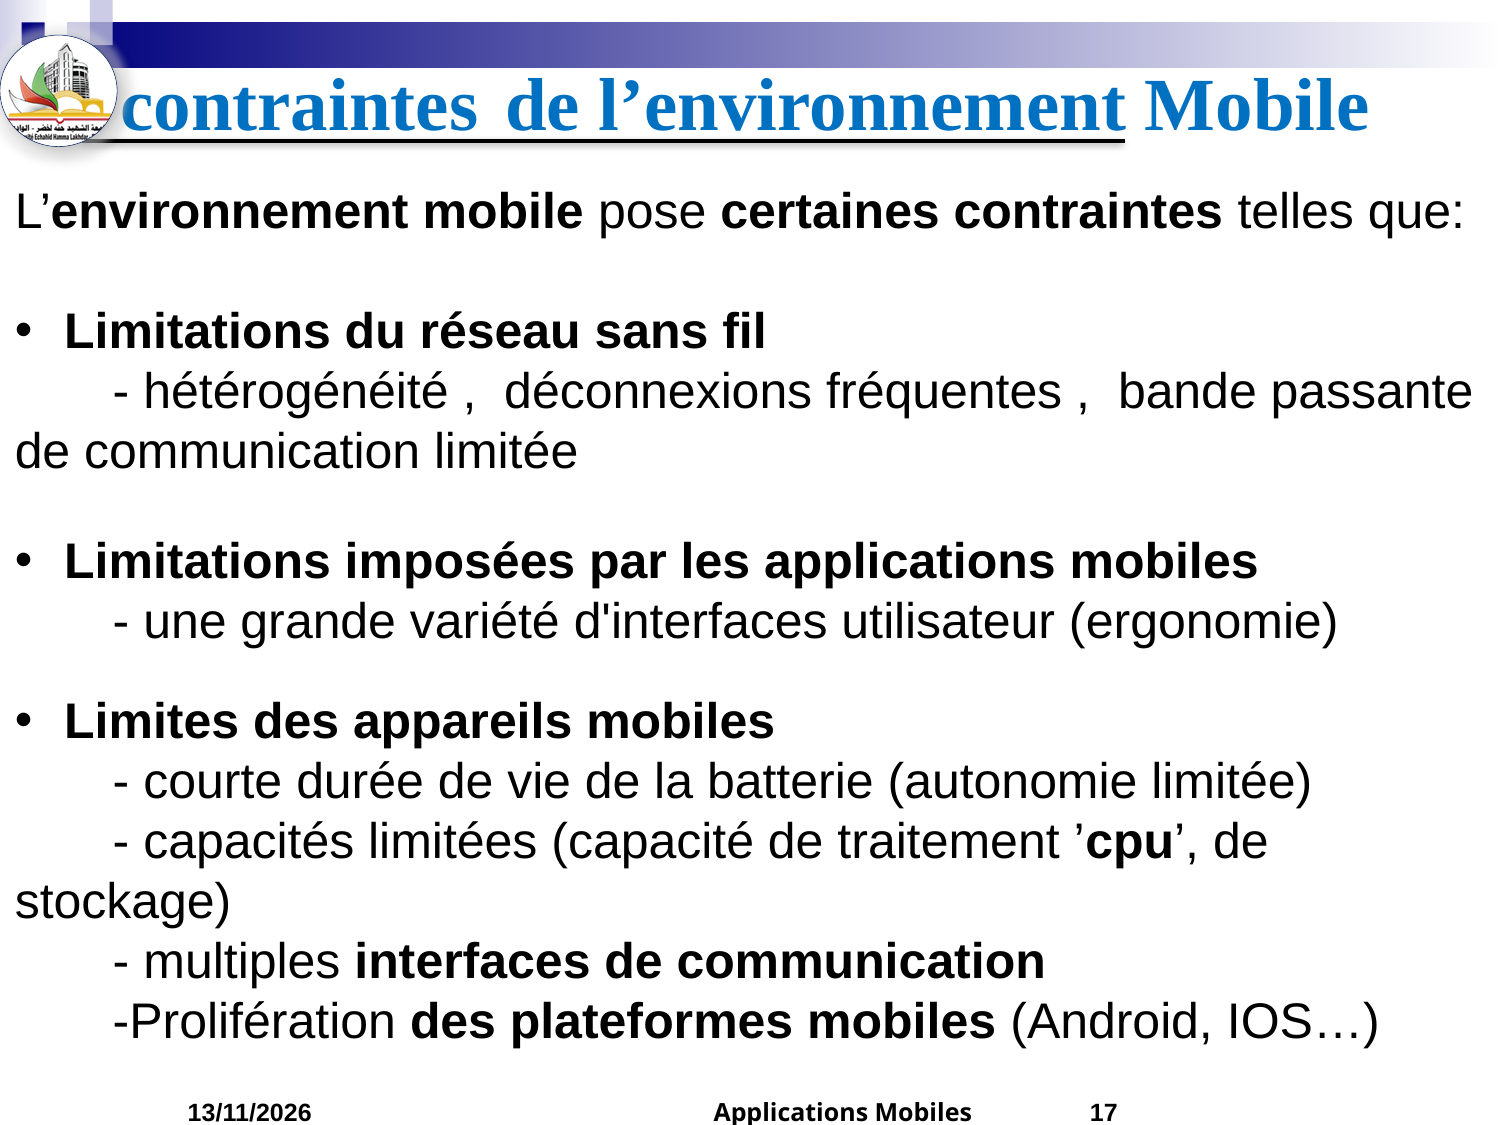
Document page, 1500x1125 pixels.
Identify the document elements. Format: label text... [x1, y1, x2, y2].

slide_number 17 [1074, 1057, 1426, 1125]
title contraintes de l’environnement Mobile [105, 0, 1456, 171]
picture [0, 34, 118, 147]
text_box L’environnement mobile pose certaines contraintes telles que: Limitations du réseau sans fil - hétérogénéité , déconnexions fréquentes , bande passante de communication limitée Limitations imposées par les applications mobiles - une grande variété d'interfaces utilisateur (ergonomie) Limites des appareils mobiles - courte durée de vie de la batterie (autonomie limitée) - capacités limitées (capacité de traitement ’cpu’, de stockage) - multiples interfaces de communication -Prolifération des plateformes mobiles (Android, IOS…) [0, 171, 1500, 1057]
footer Applications Mobiles [512, 1057, 988, 1125]
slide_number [74, 1057, 426, 1125]
